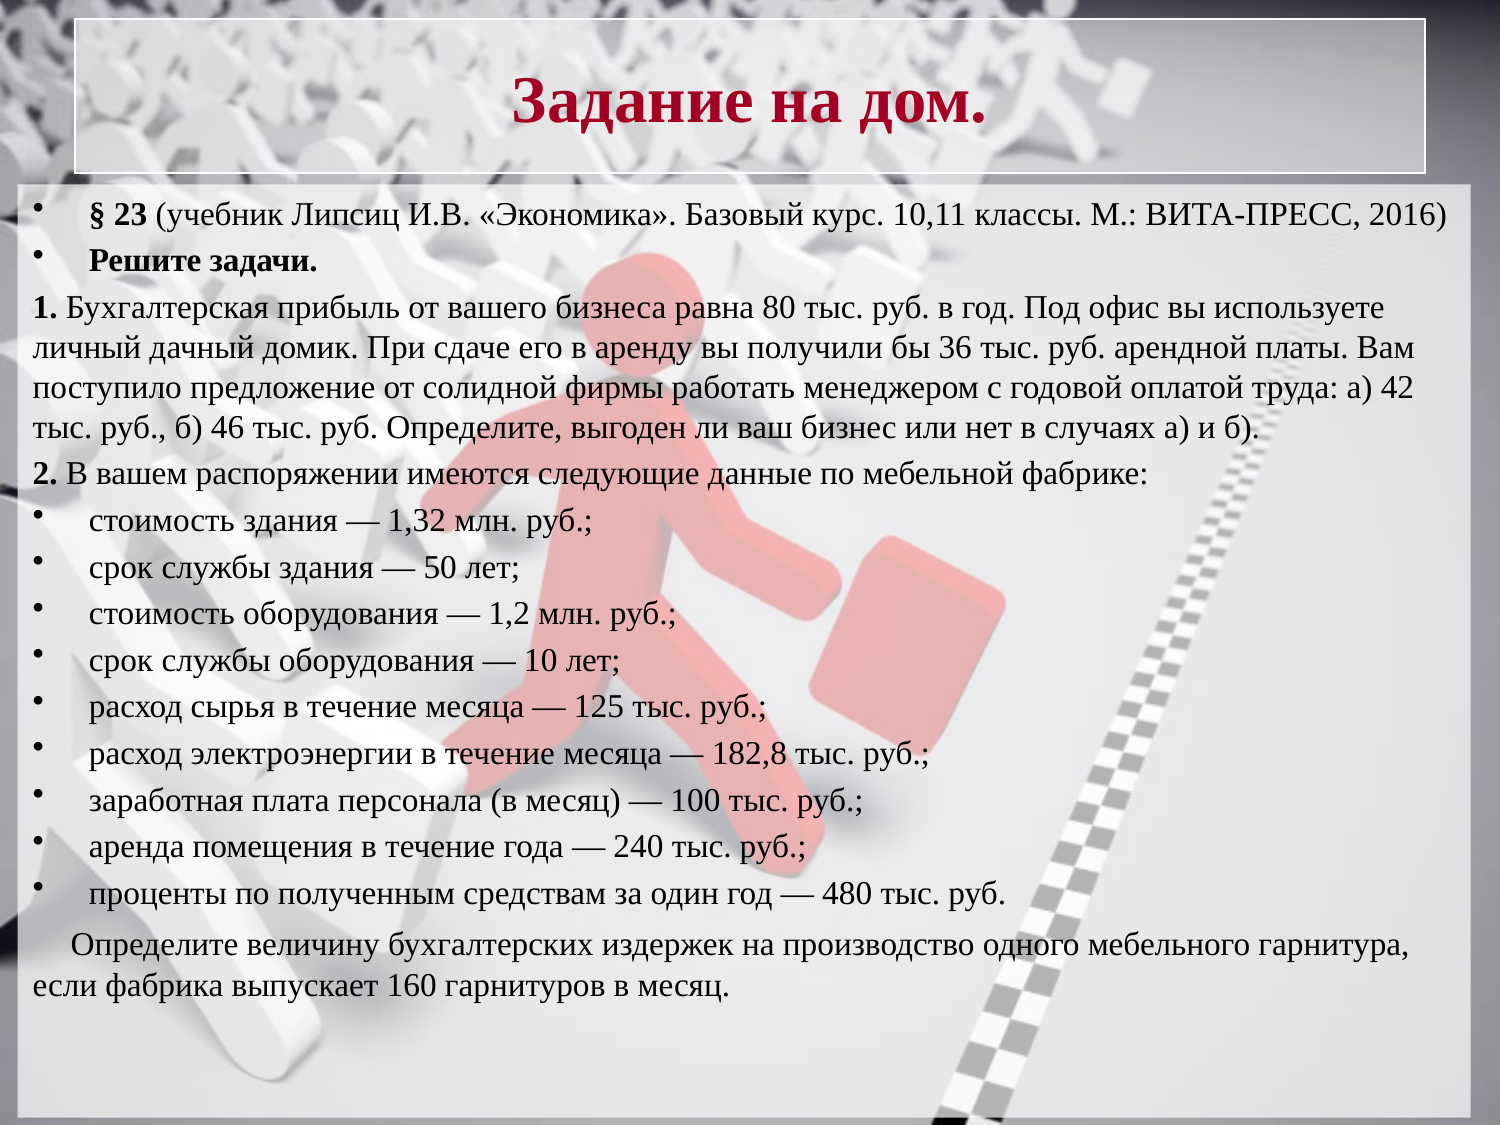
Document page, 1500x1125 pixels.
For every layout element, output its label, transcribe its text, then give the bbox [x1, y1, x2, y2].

picture [0, 0, 1500, 1125]
title Задание на дом. [74, 18, 1426, 174]
list § 23 (учебник Липсиц И.В. «Экономика». Базовый курс. 10,11 классы. М.: ВИТА-ПРЕСС, 2016) Решите задачи. 1. Бухгалтерская прибыль от вашего бизнеса равна 80 тыс. руб. в год. Под офис вы используете личный дачный домик. При сдаче его в аренду вы получили бы 36 тыс. руб. арендной платы. Вам поступило предложение от солидной фирмы работать менеджером с годовой оплатой труда: а) 42 тыс. руб., б) 46 тыс. руб. Определите, выгоден ли ваш бизнес или нет в случаях а) и б). 2. В вашем распоряжении имеются следующие данные по мебельной фабрике: стоимость здания — 1,32 млн. руб.; срок службы здания — 50 лет; стоимость оборудования — 1,2 млн. руб.; срок службы оборудования — 10 лет; расход сырья в течение месяца — 125 тыс. руб.; расход электроэнергии в течение месяца — 182,8 тыс. руб.; заработная плата персонала (в месяц) — 100 тыс. руб.; аренда помещения в течение года — 240 тыс. руб.; проценты по полученным средствам за один год — 480 тыс. руб. Определите величину бухгалтерских издержек на производство одного мебельного гарнитура, если фабрика выпускает 160 гарнитуров в месяц. [17, 184, 1471, 1118]
